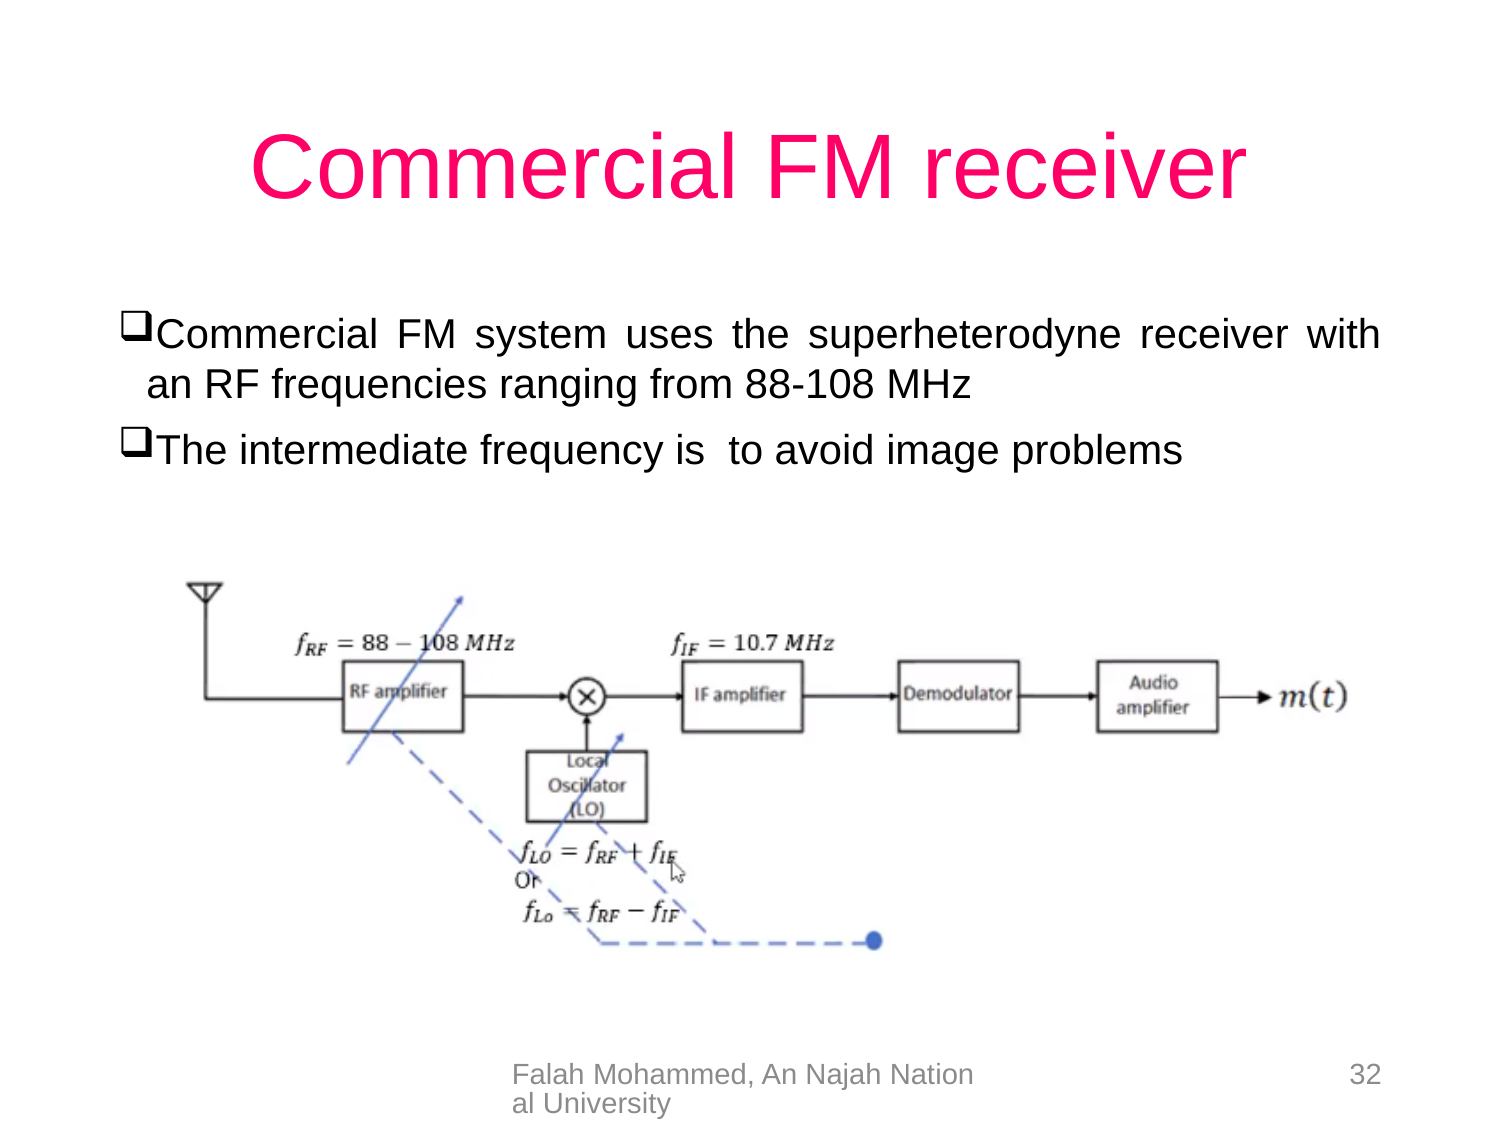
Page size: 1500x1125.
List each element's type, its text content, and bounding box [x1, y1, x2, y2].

title Commercial FM receiver [103, 59, 1397, 278]
picture [179, 562, 1351, 958]
slide_number 32 [1059, 1042, 1397, 1103]
footer Falah Mohammed, An Najah National University [496, 1042, 1004, 1103]
